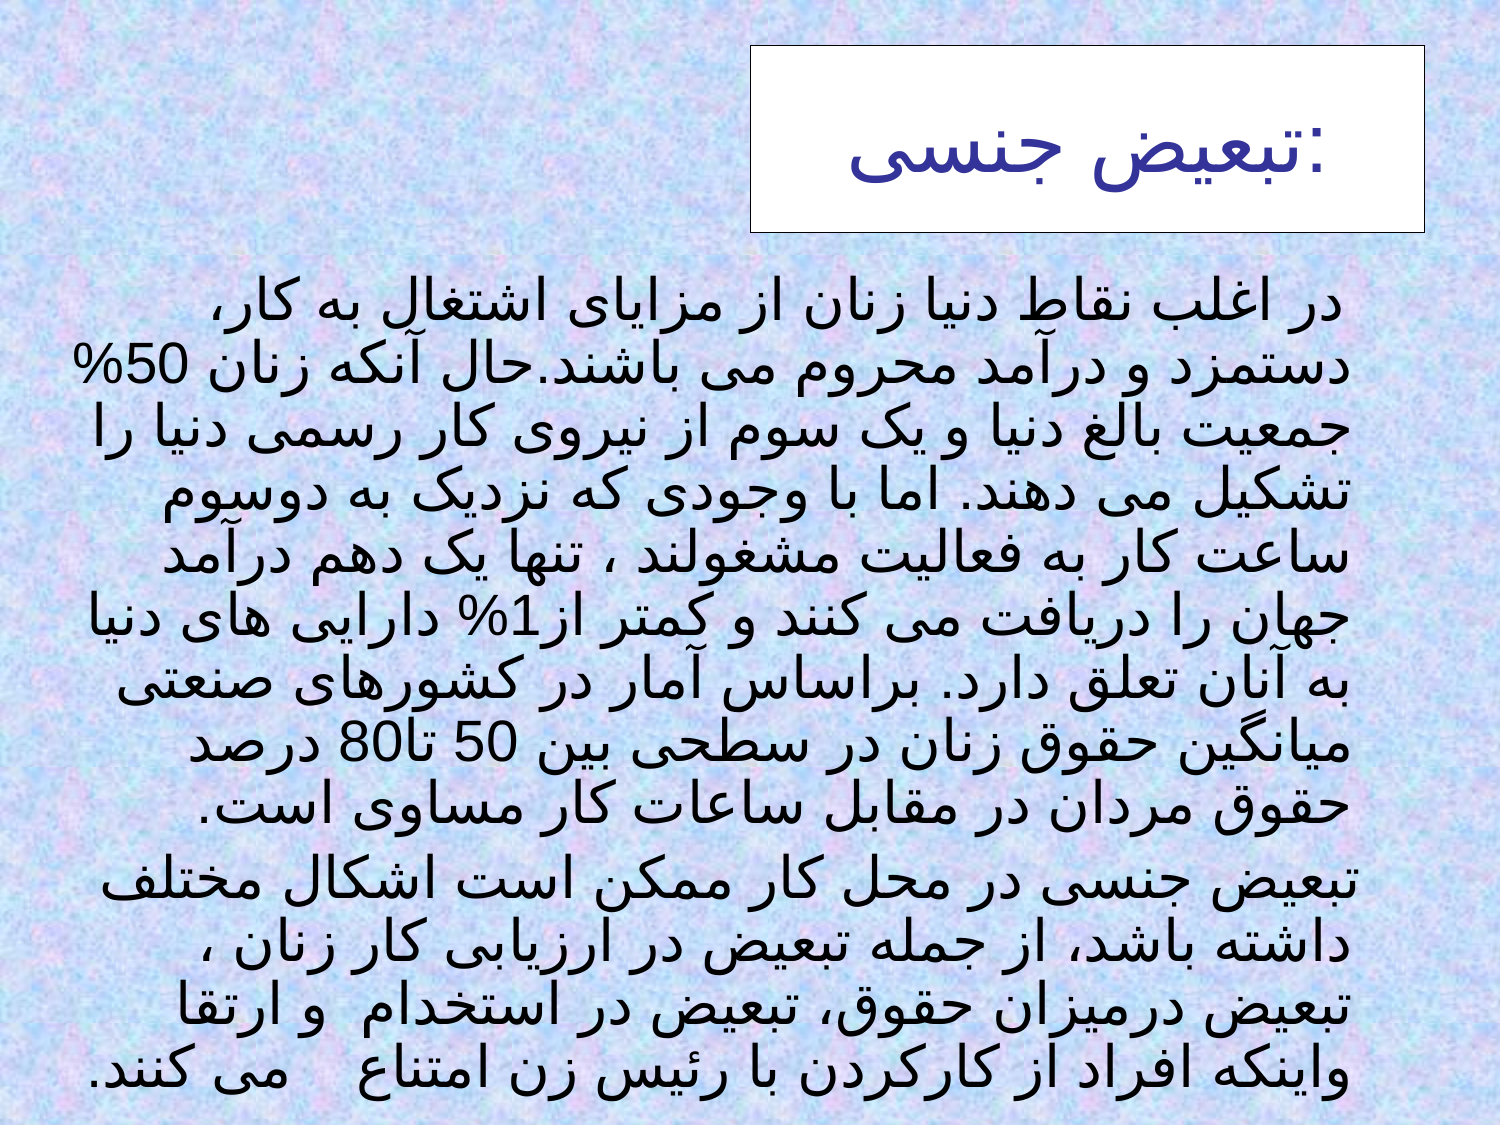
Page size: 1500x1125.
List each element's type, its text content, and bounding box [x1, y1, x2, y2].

list در اغلب نقاط دنیا زنان از مزایای اشتغال به کار، دستمزد و درآمد محروم می باشند.حال آنکه زنان 50% جمعیت بالغ دنیا و یک سوم از نیروی کار رسمی دنیا را تشکیل می دهند. اما با وجودی که نزدیک به دوسوم ساعت کار به فعالیت مشغولند ، تنها یک دهم درآمد جهان را دریافت می کنند و کمتر از1% دارایی های دنیا به آنان تعلق دارد. براساس آمار در کشورهای صنعتی میانگین حقوق زنان در سطحی بین 50 تا80 درصد حقوق مردان در مقابل ساعات کار مساوی است. تبعیض جنسی در محل کار ممکن است اشکال مختلف داشته باشد، از جمله تبعیض در ارزیابی کار زنان ، تبعیض درمیزان حقوق، تبعیض در استخدام و ارتقا واینکه افراد از کارکردن با رئیس زن امتناع می کنند. [24, 262, 1425, 1005]
picture [0, 0, 1500, 1125]
title تبعیض جنسی: [750, 45, 1425, 233]
